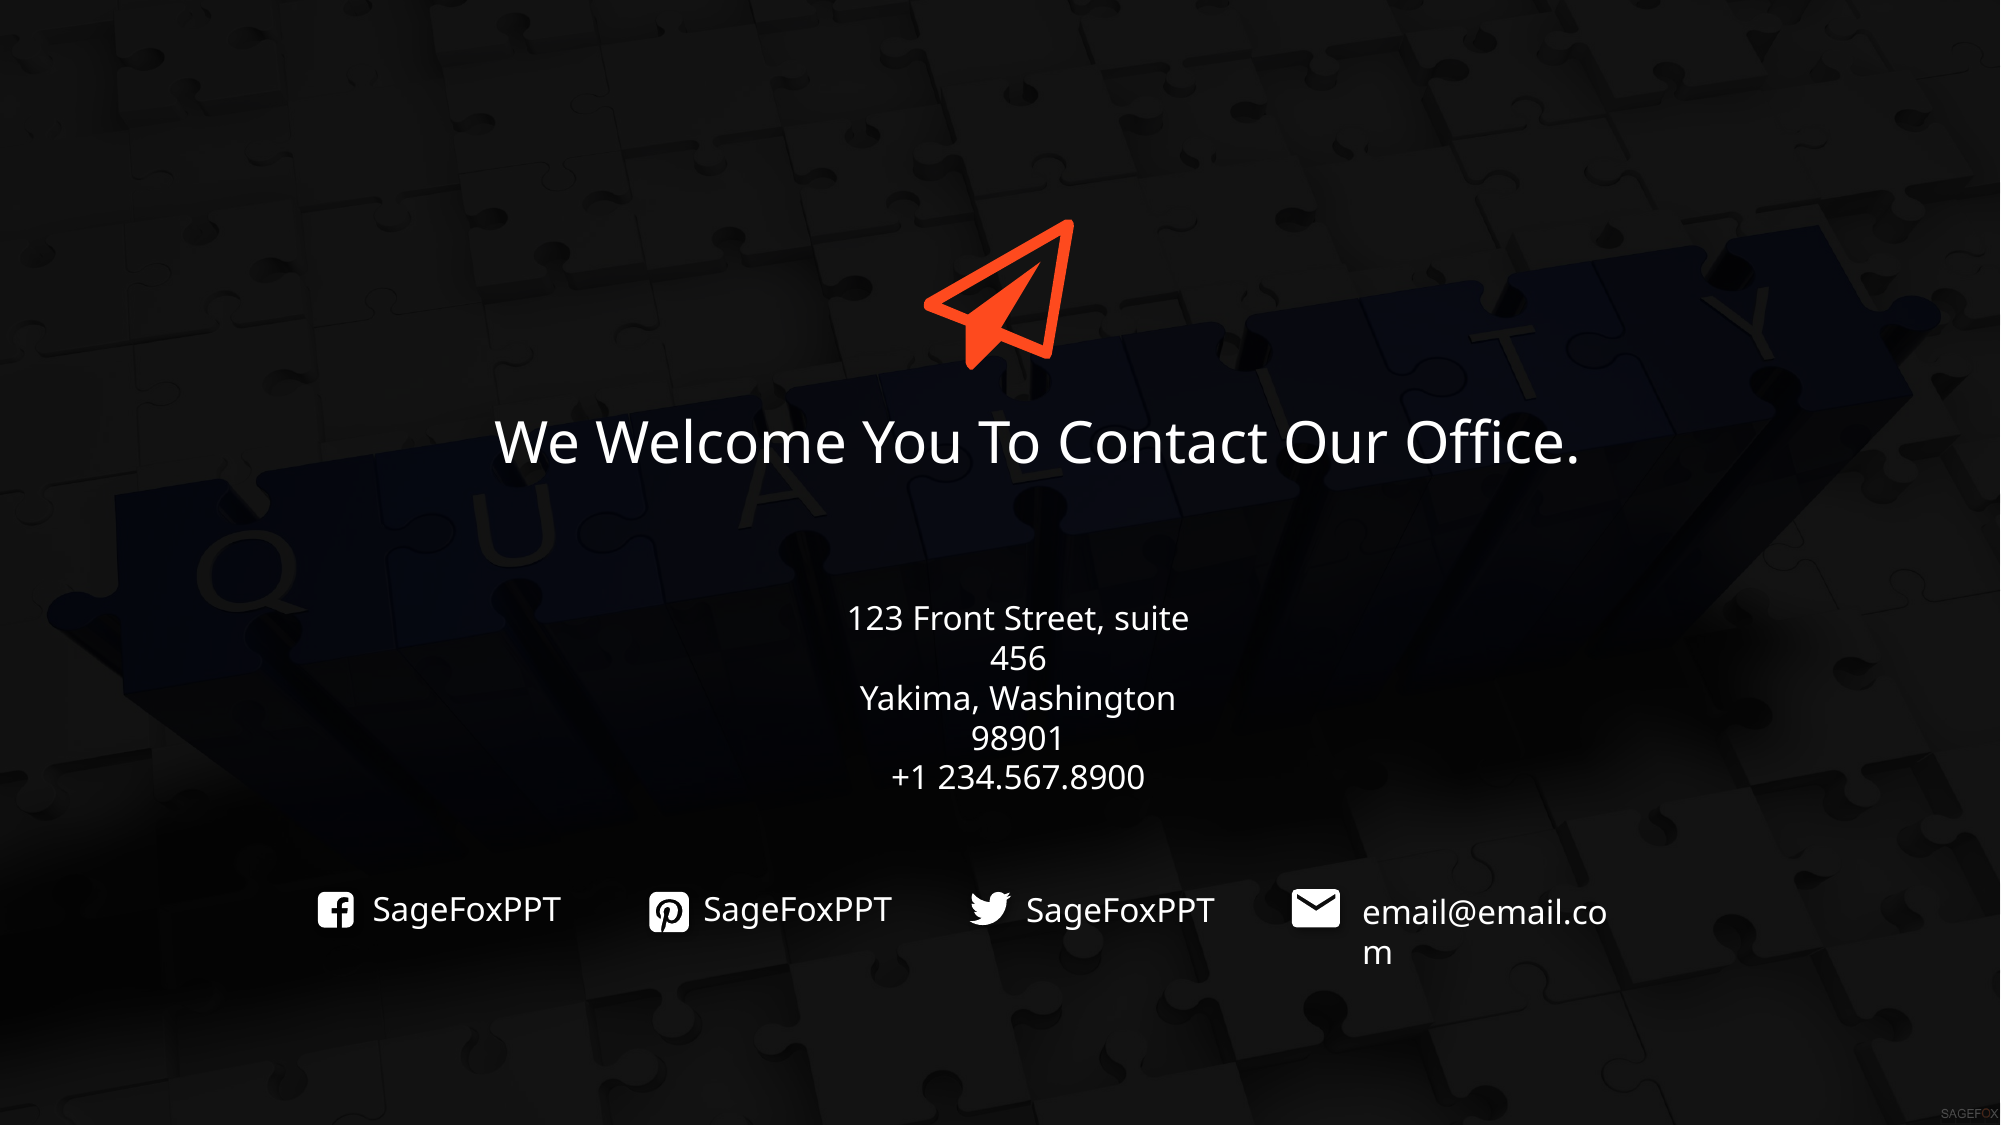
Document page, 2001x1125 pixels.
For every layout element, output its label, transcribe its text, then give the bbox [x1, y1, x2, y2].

text_box SageFoxPPT [1011, 881, 1252, 937]
text_box [969, 891, 1011, 926]
text_box SageFoxPPT [688, 880, 929, 936]
text_box SageFoxPPT [357, 880, 598, 936]
text_box [923, 219, 1074, 370]
text_box 123 Front Street, suite 456 Yakima, Washington 98901 +1 234.567.8900 [808, 589, 1229, 804]
text_box [317, 891, 354, 928]
text_box We Welcome You To Contact Our Office. [477, 398, 1598, 483]
text_box email@email.com [1347, 884, 1649, 979]
text_box [0, 0, 2000, 1125]
text_box [649, 891, 688, 933]
text_box [1291, 889, 1340, 928]
